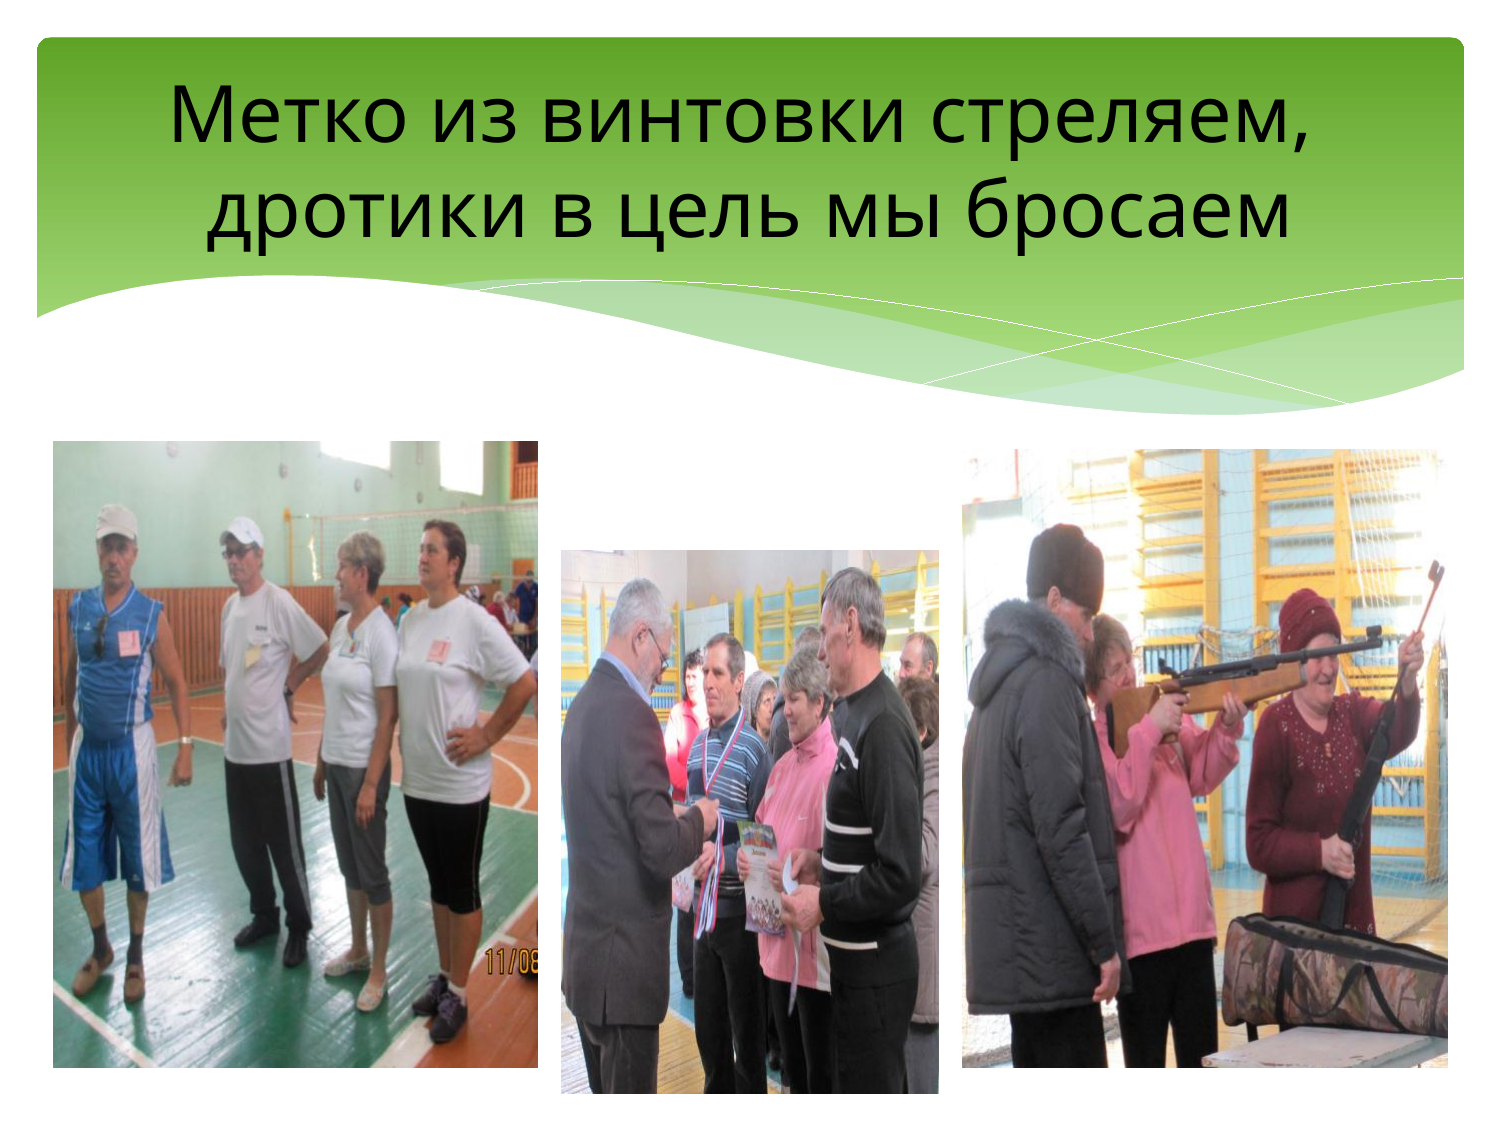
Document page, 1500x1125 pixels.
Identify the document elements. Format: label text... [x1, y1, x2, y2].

picture [560, 550, 940, 1095]
picture [52, 440, 538, 1068]
picture [962, 449, 1448, 1068]
title Метко из винтовки стреляем, дротики в цель мы бросаем [75, 55, 1425, 261]
